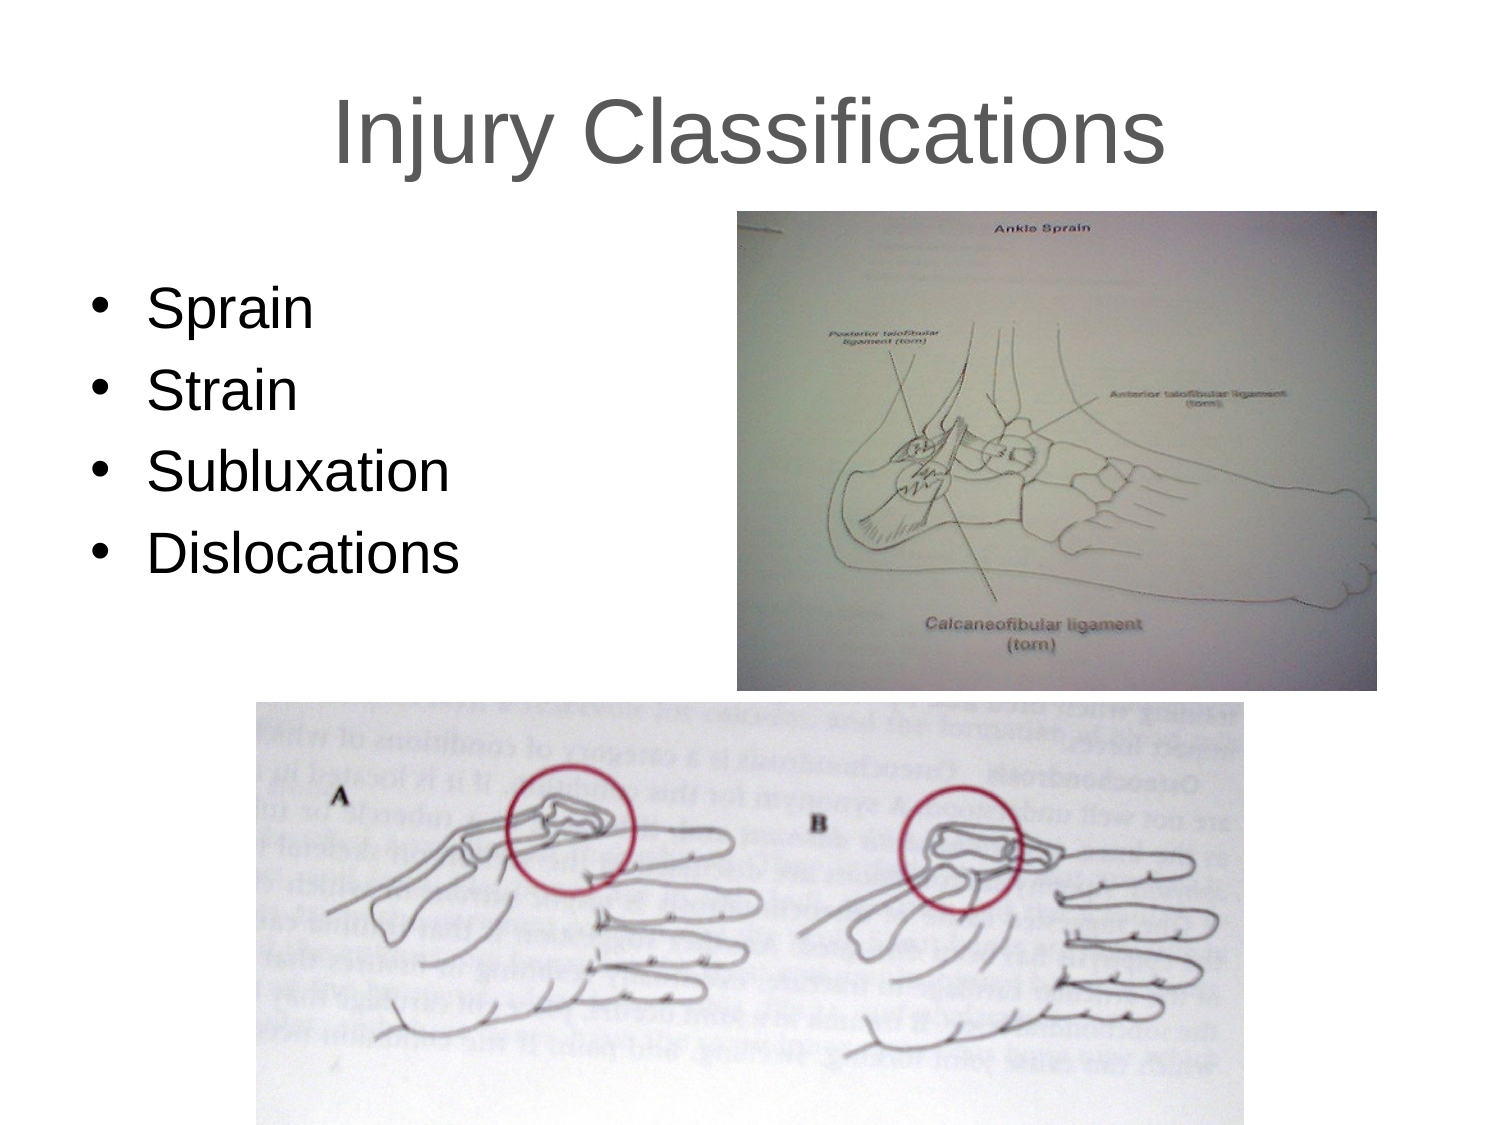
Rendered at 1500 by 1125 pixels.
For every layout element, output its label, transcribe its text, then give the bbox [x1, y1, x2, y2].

list Sprain Strain Subluxation Dislocations [75, 262, 738, 1005]
title Injury Classifications [75, 21, 1425, 233]
picture [737, 211, 1377, 691]
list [255, 702, 1244, 1125]
